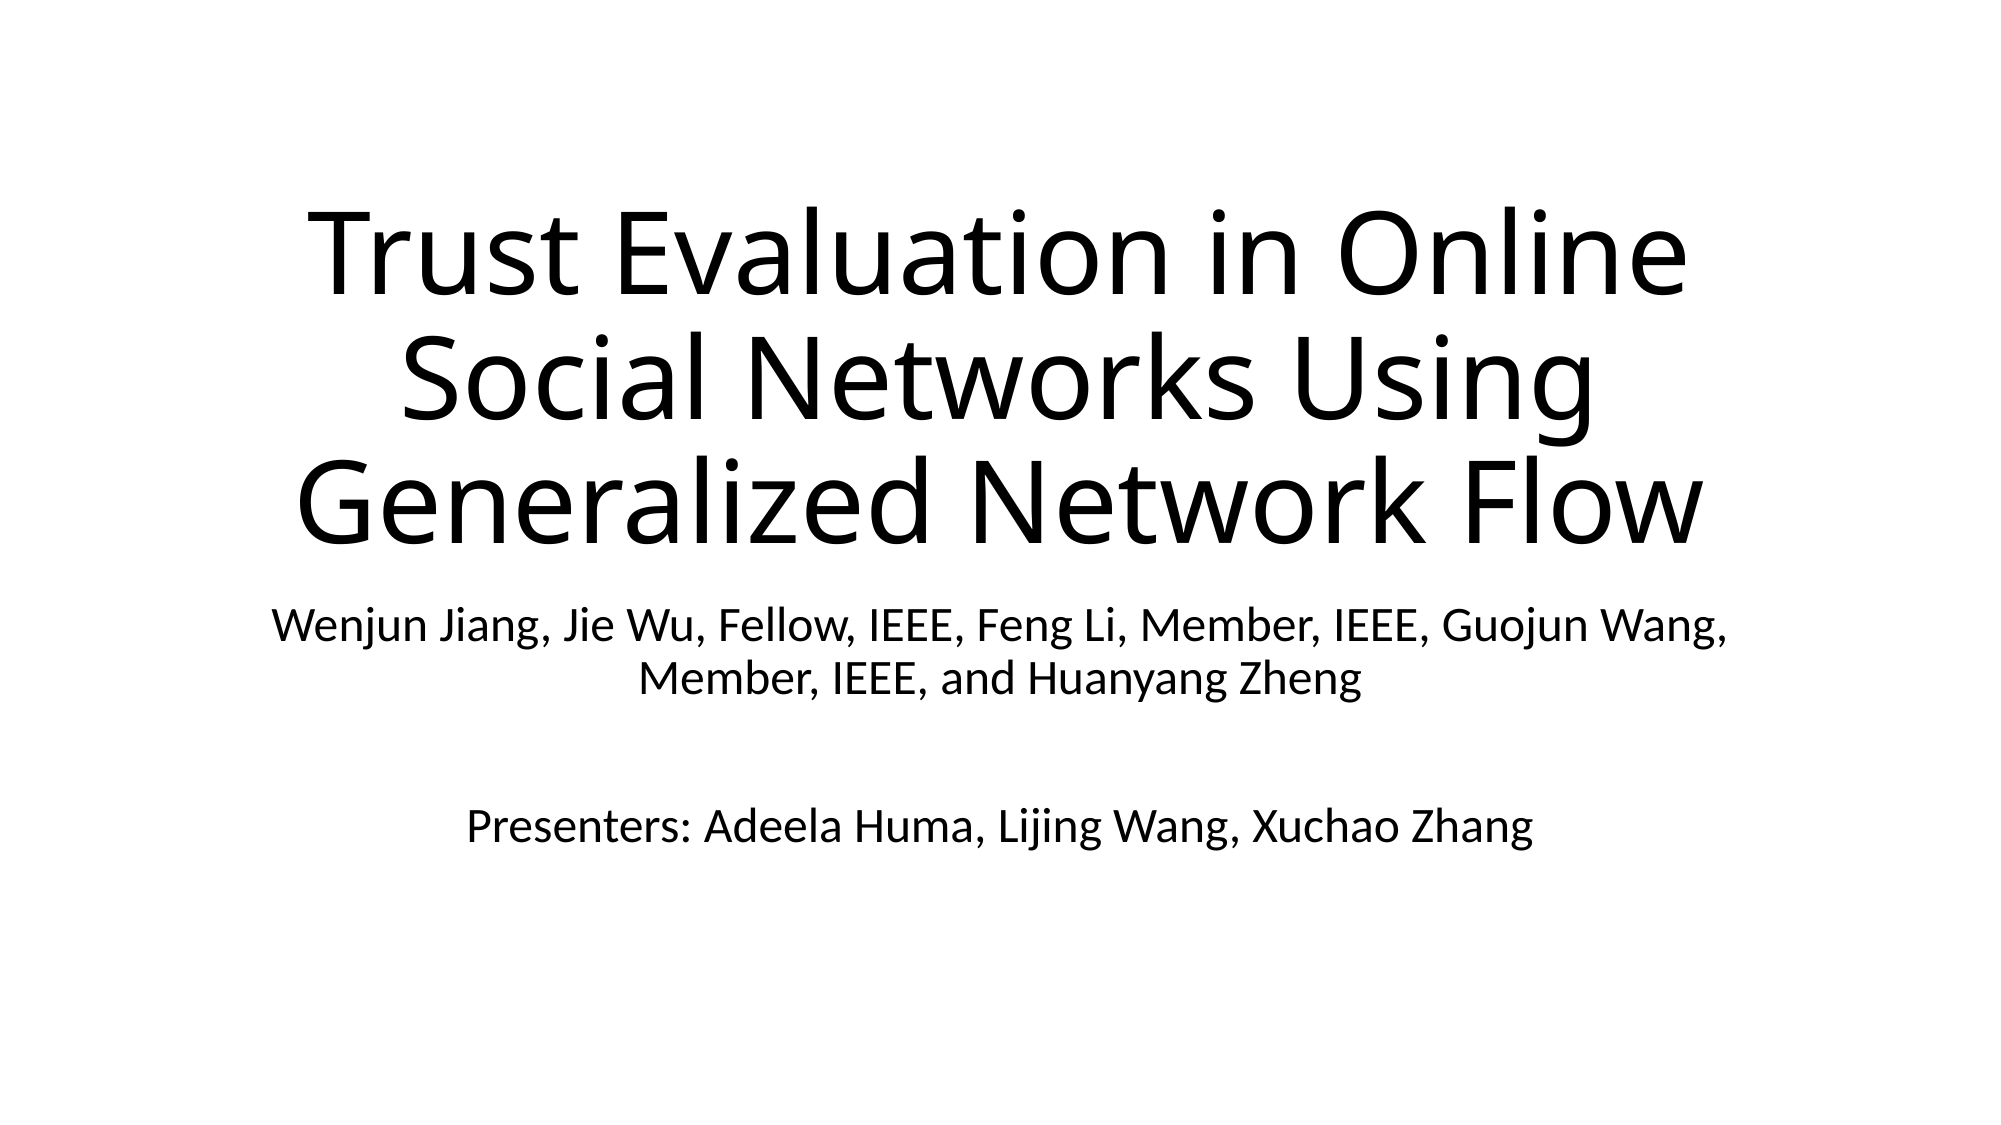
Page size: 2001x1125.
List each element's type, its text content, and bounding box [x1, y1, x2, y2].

title Trust Evaluation in Online Social Networks Using Generalized Network Flow [249, 184, 1750, 576]
subtitle Wenjun Jiang, Jie Wu, Fellow, IEEE, Feng Li, Member, IEEE, Guojun Wang, Member, IEEE, and Huanyang Zheng Presenters: Adeela Huma, Lijing Wang, Xuchao Zhang [249, 590, 1750, 863]
